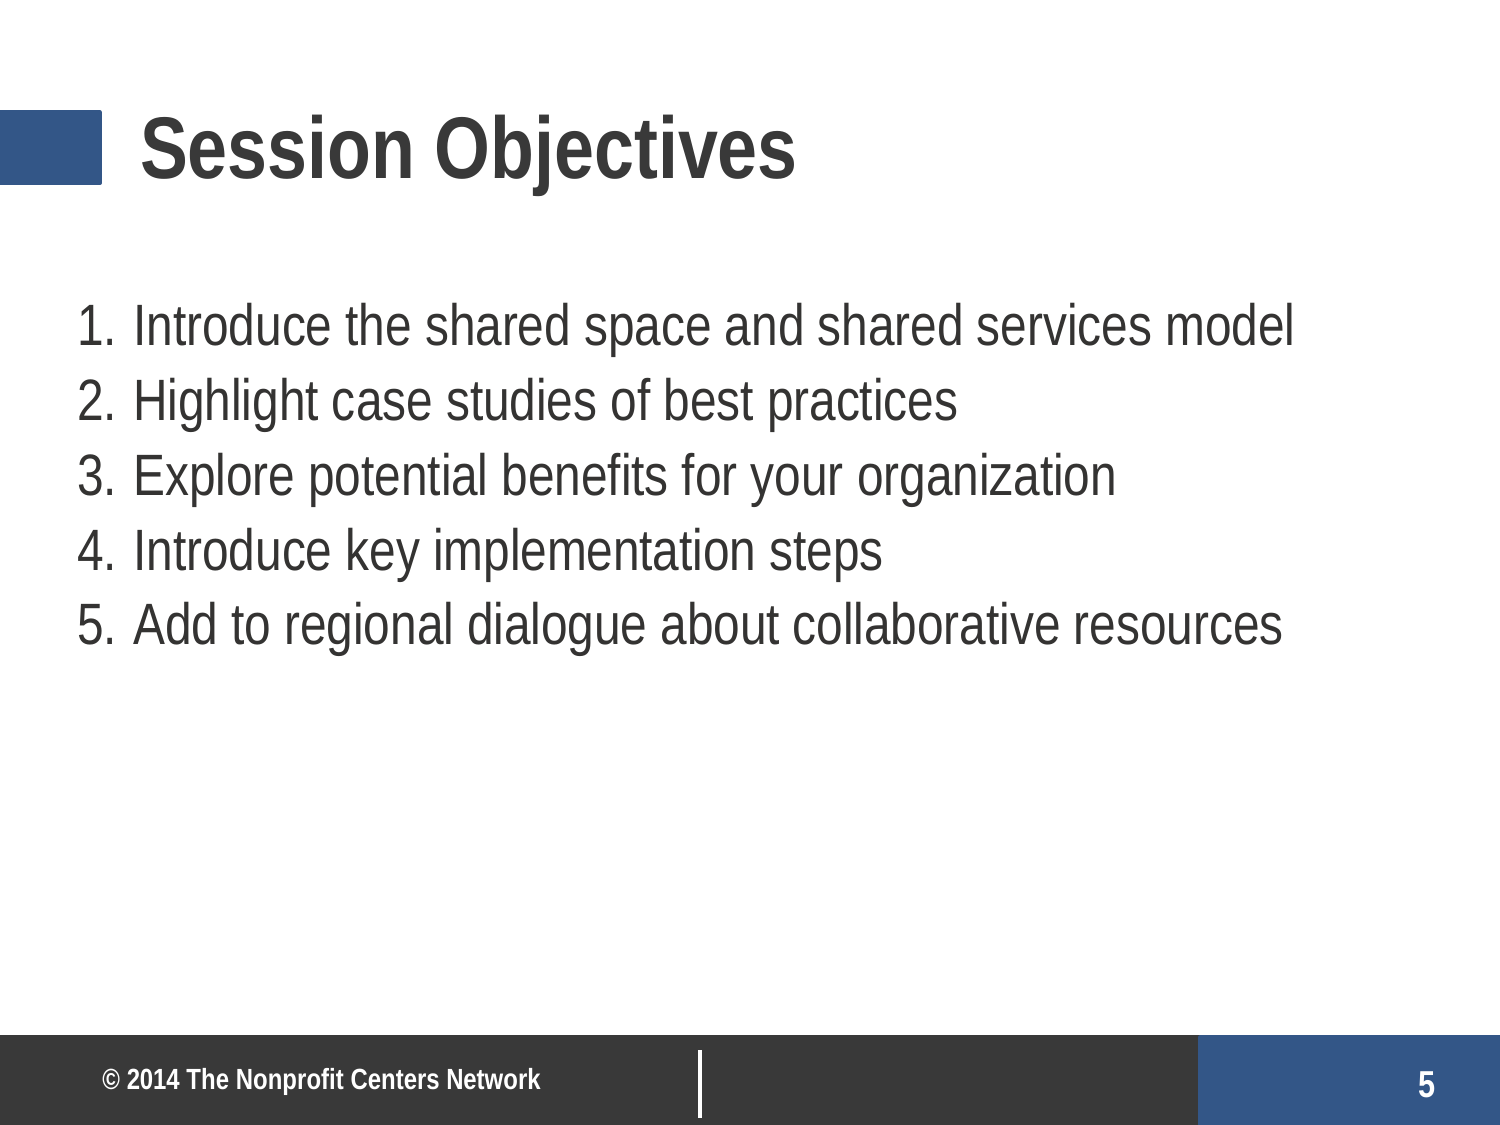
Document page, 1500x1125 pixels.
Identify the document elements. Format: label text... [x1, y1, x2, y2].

title Session Objectives [125, 50, 1475, 238]
text_box Introduce the shared space and shared services model Highlight case studies of best practices Explore potential benefits for your organization Introduce key implementation steps Add to regional dialogue about collaborative resources [62, 275, 1313, 664]
